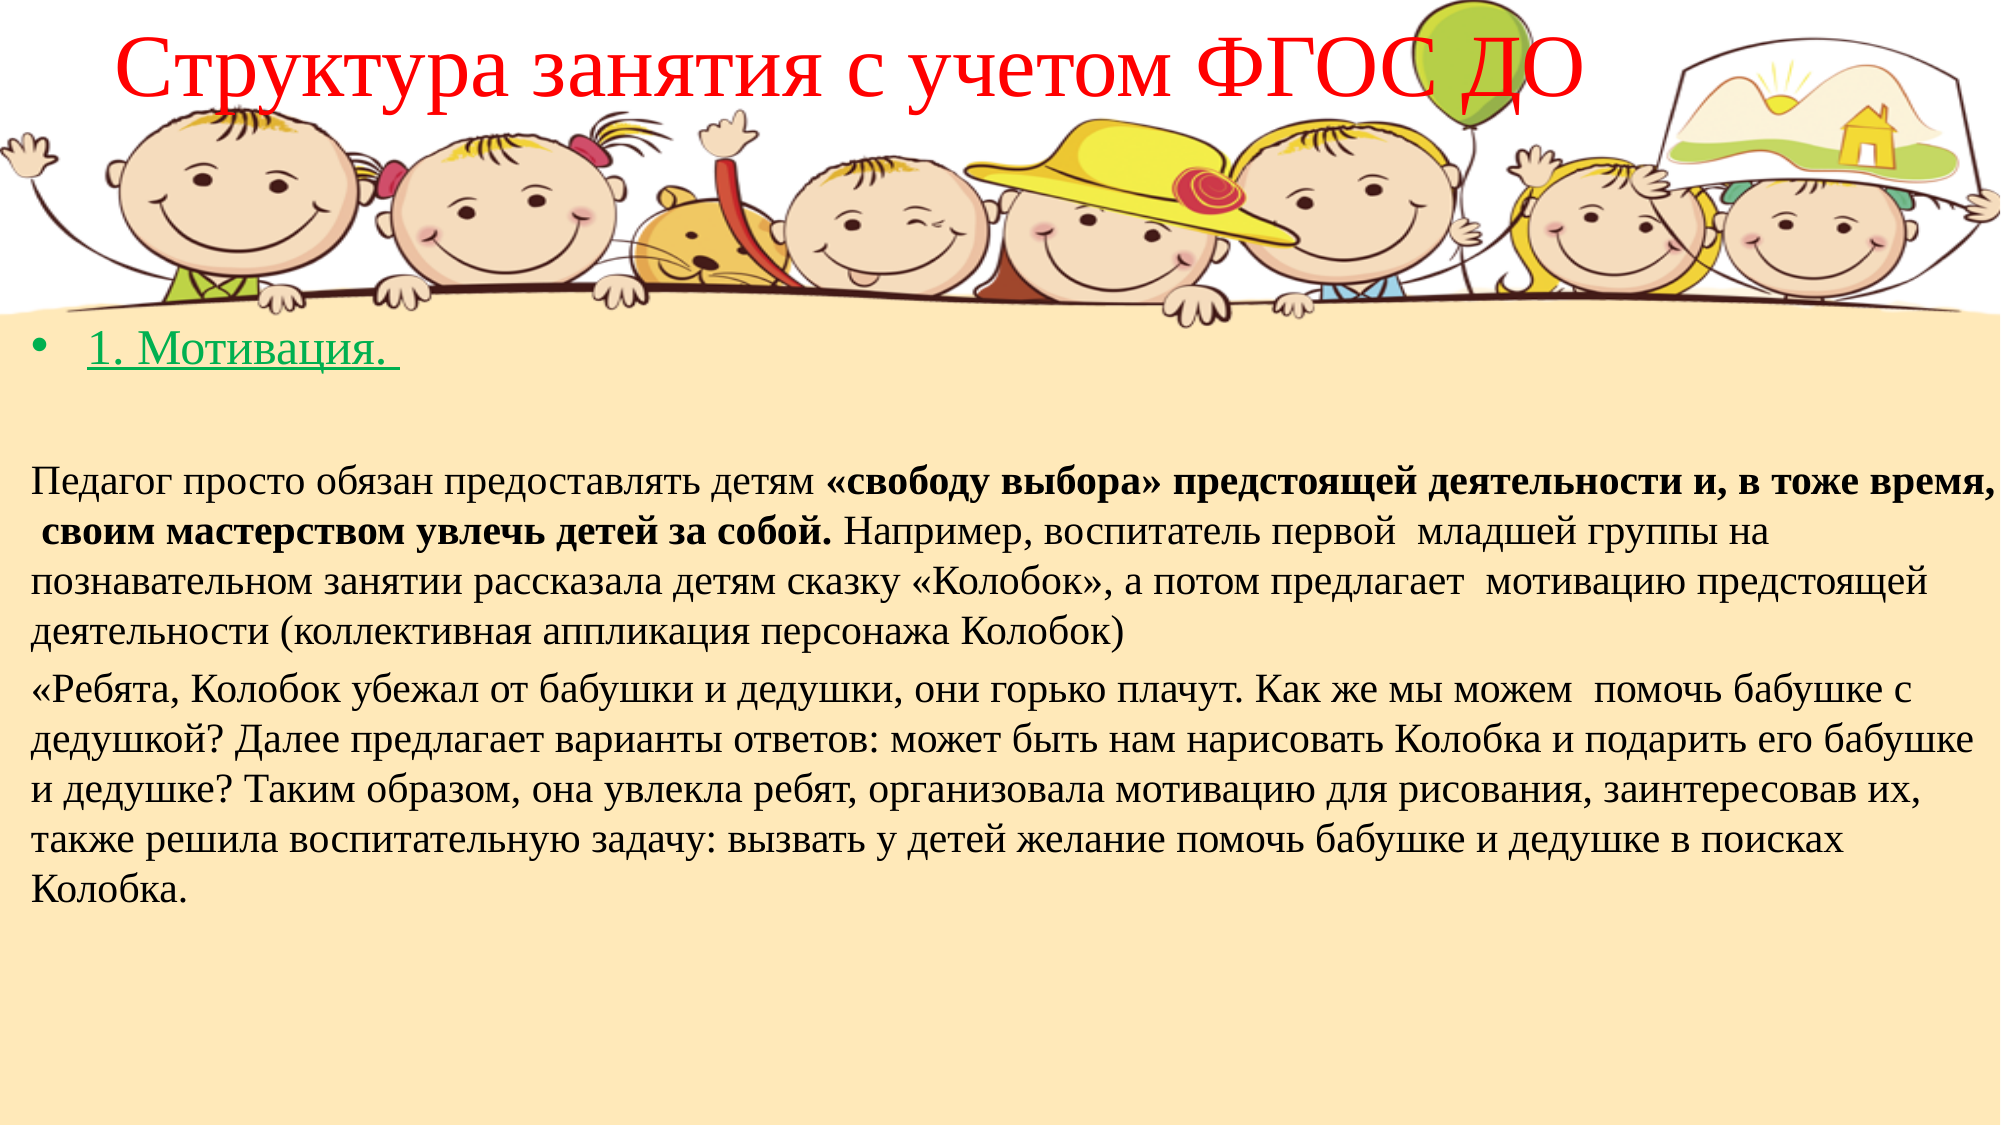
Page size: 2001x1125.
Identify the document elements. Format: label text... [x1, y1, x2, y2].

picture [0, 0, 2001, 1125]
title Cтруктура занятия c учетом ФГОС ДО [99, 0, 1901, 230]
list 1. Мотивация. Педагог просто обязан предоставлять детям «свободу выбора» предстоящей деятельности и, в тоже время, своим мастерством увлечь детей за собой. Например, воспитатель первой младшей группы на познавательном занятии рассказала детям сказку «Колобок», а потом предлагает мотивацию предстоящей деятельности (коллективная аппликация персонажа Колобок) «Ребята, Колобок убежал от бабушки и дедушки, они горько плачут. Как же мы можем помочь бабушке с дедушкой? Далее предлагает варианты ответов: может быть нам нарисовать Колобка и подарить его бабушке и дедушке? Таким образом, она увлекла ребят, организовала мотивацию для рисования, заинтересовав их, также решила воспитательную задачу: вызвать у детей желание помочь бабушке и дедушке в поисках Колобка. [15, 306, 2000, 926]
